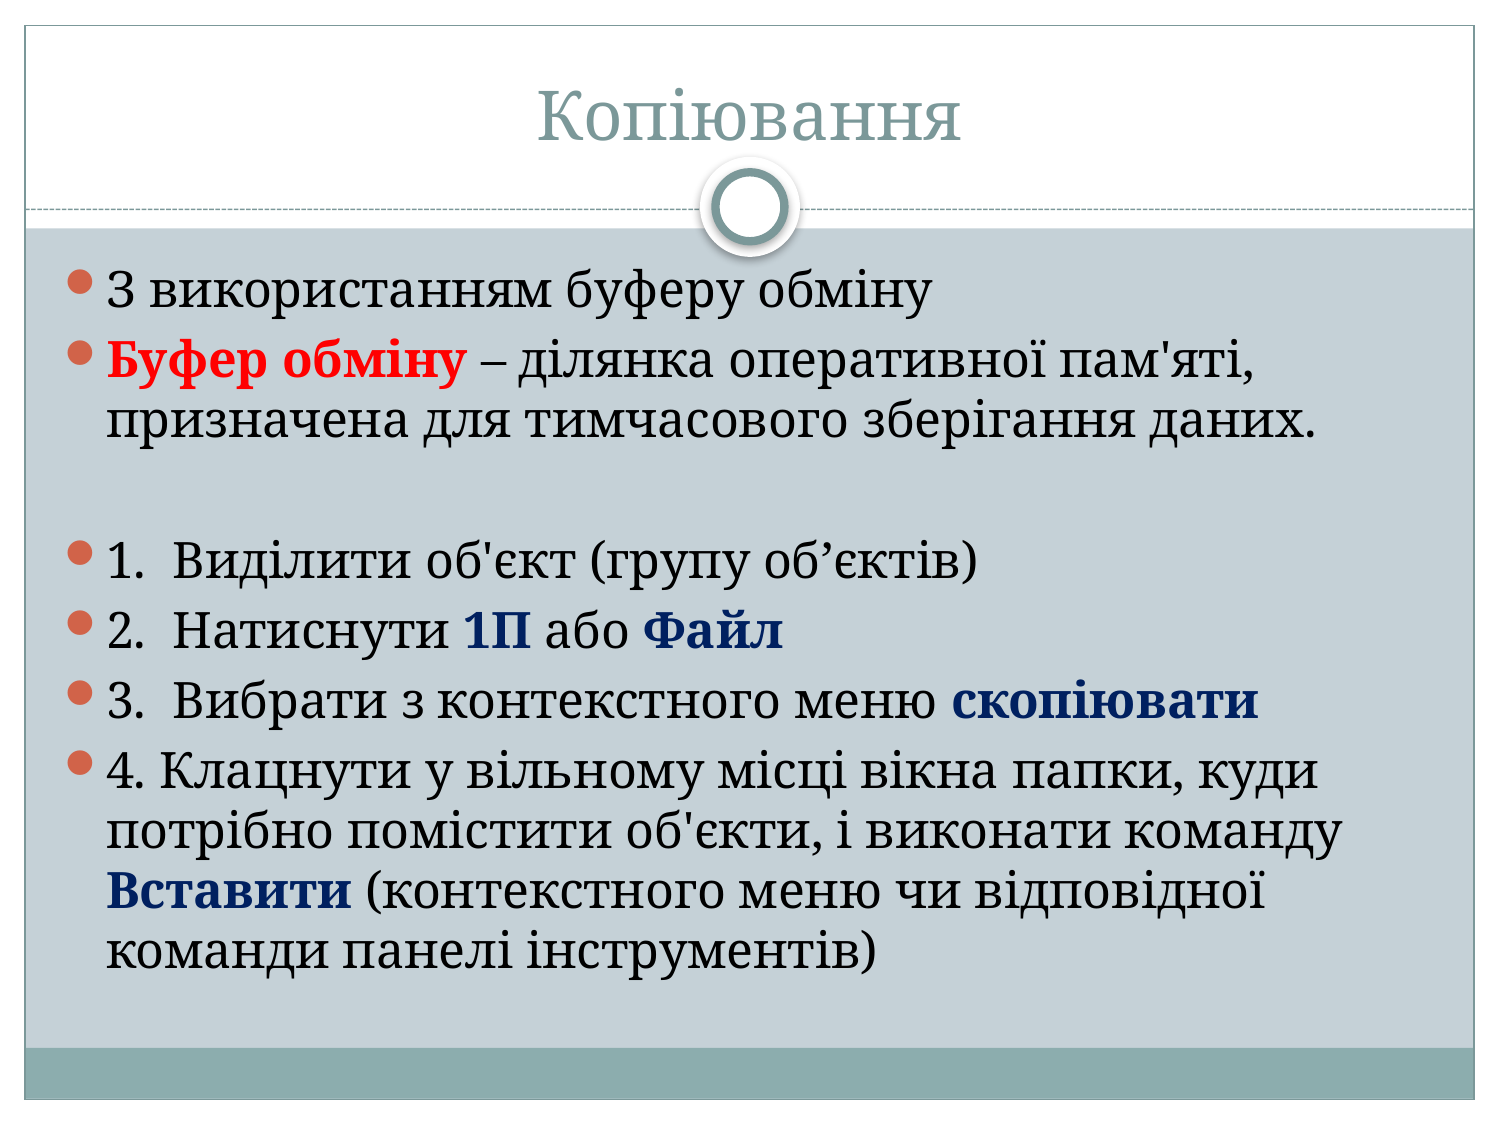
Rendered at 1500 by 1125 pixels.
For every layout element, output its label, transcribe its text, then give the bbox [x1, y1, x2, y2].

list З використанням буферу обміну Буфер обміну – ділянка оперативної пам'яті, призначена для тимчасового зберігання даних. 1. Виділити об'єкт (групу об’єктів) 2. Натиснути 1П або Файл 3. Вибрати з контекстного меню скопіювати 4. Клацнути у вільному місці вікна папки, куди потрібно помістити об'єкти, і виконати команду Вставити (контекстного меню чи відповідної команди панелі інструментів) [49, 250, 1445, 1001]
title Копіювання [49, 37, 1450, 162]
